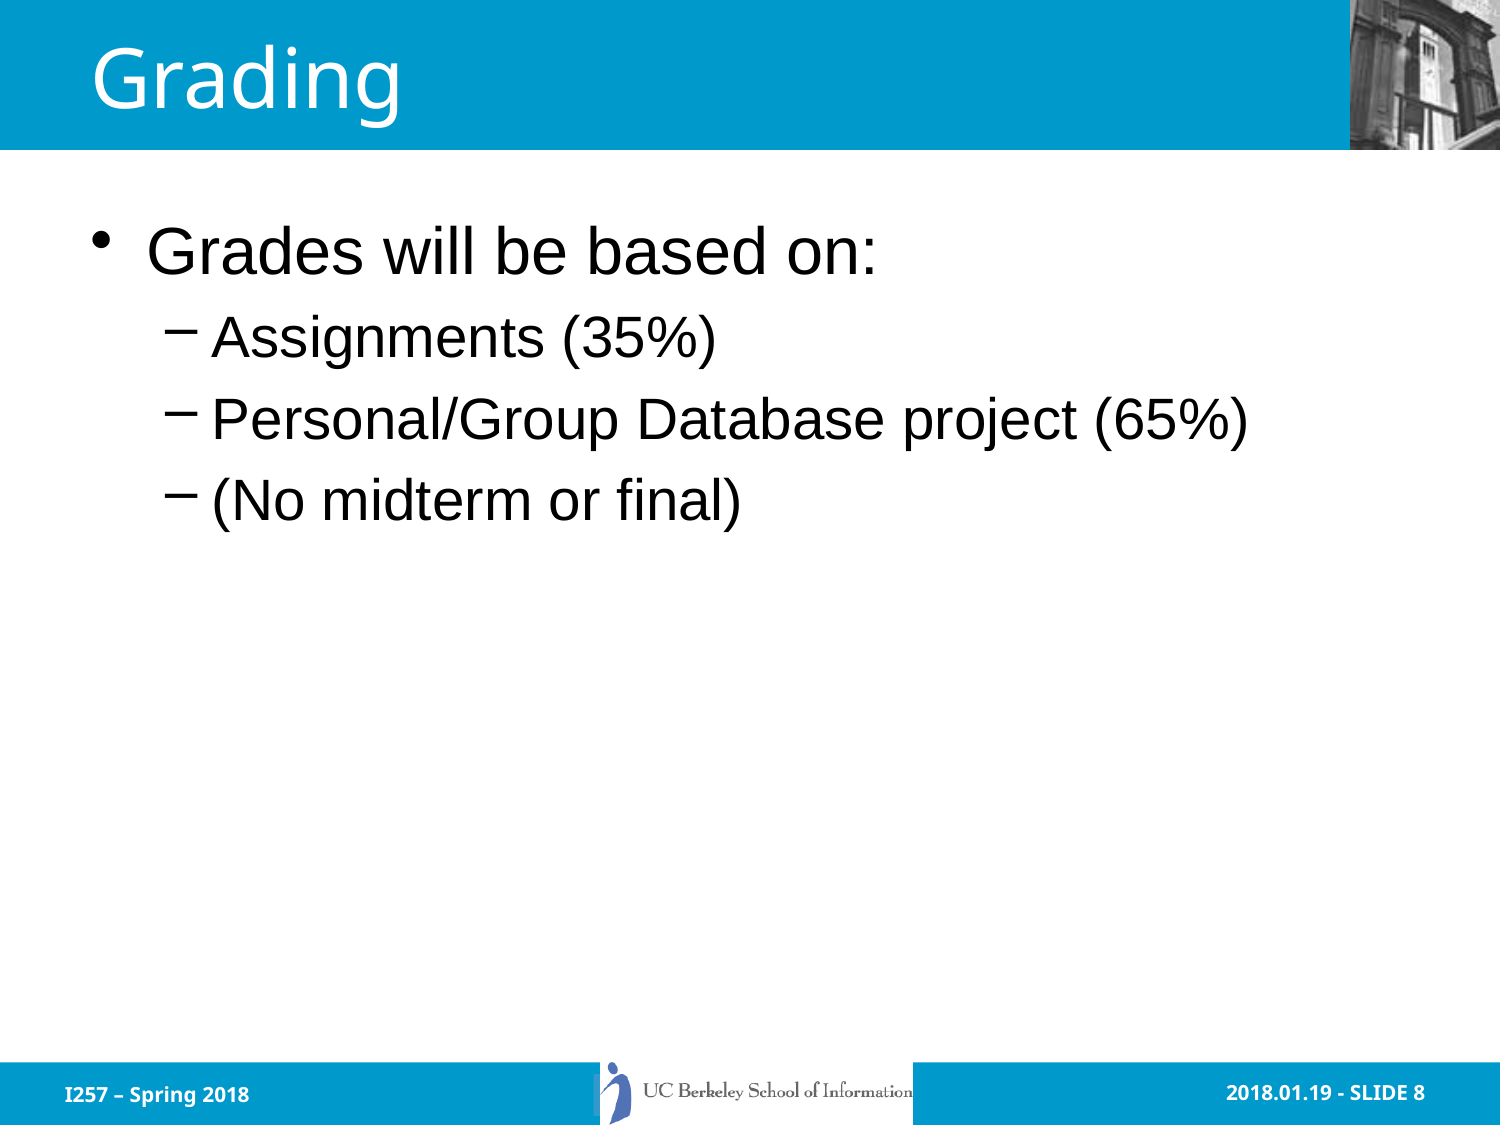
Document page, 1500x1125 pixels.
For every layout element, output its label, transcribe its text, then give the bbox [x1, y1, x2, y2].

list Grades will be based on: Assignments (35%) Personal/Group Database project (65%) (No midterm or final) [75, 200, 1425, 1013]
title Grading [75, 0, 1350, 150]
picture [1351, 0, 1500, 150]
picture [594, 1062, 912, 1125]
